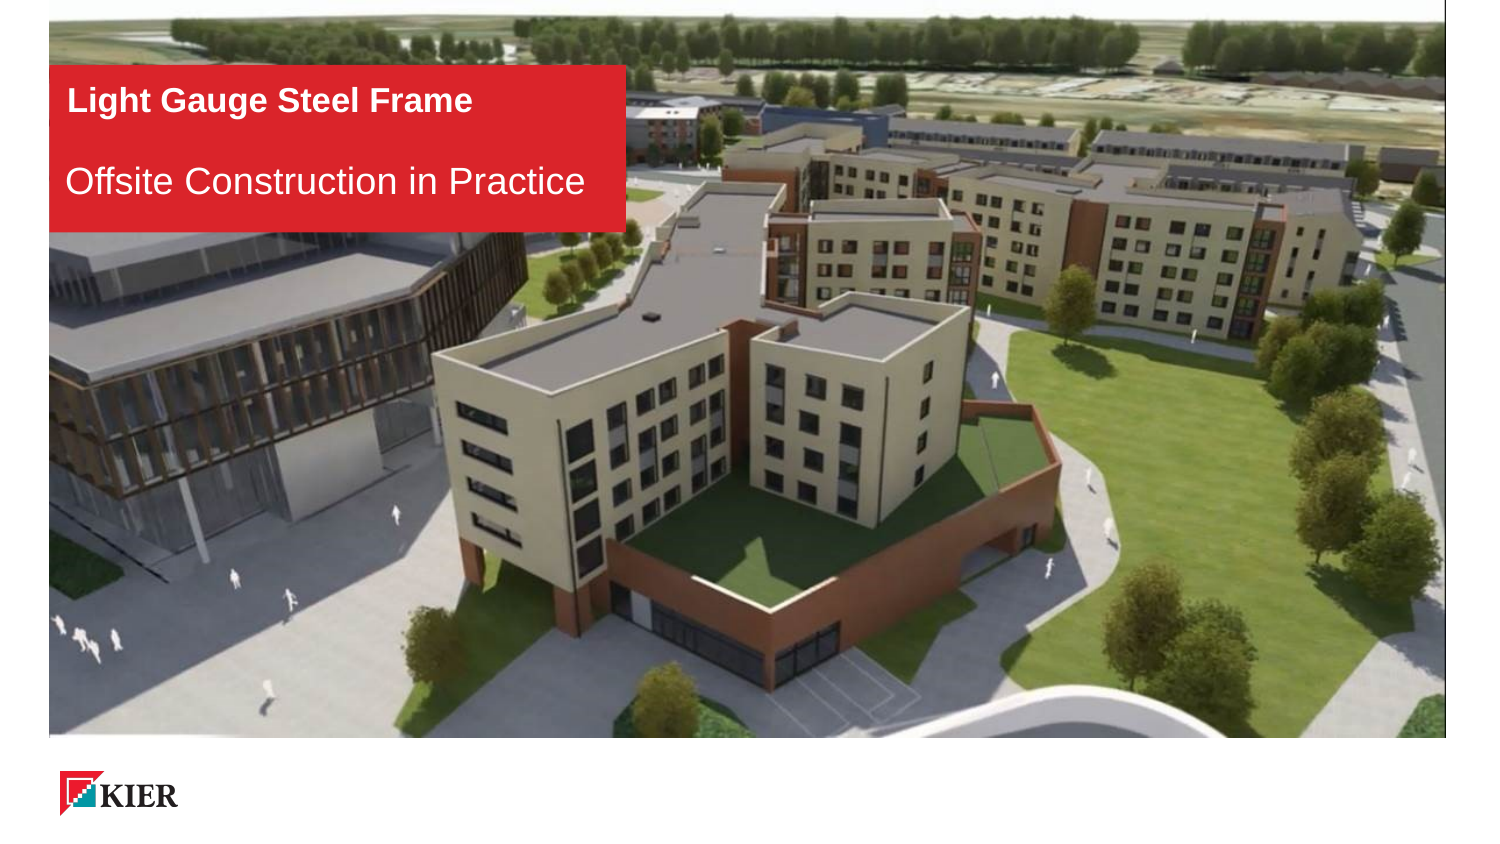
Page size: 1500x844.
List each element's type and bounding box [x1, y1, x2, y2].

picture [49, 0, 1446, 739]
picture [60, 771, 178, 816]
